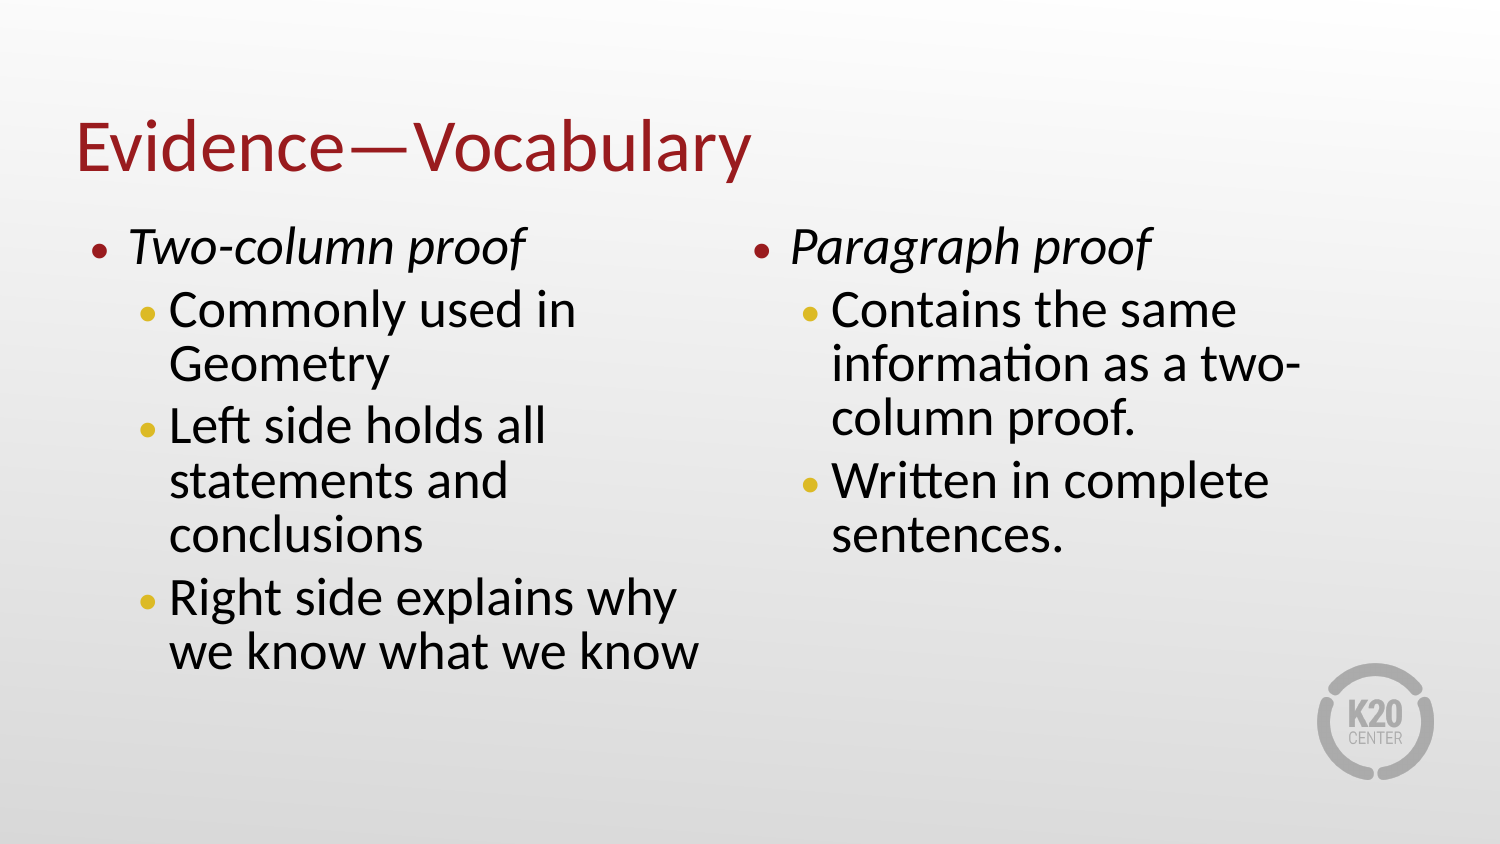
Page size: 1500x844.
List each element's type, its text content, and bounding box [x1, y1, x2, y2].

title Evidence—Vocabulary [75, 49, 1425, 191]
picture [1300, 646, 1451, 797]
list Two-column proof Commonly used in Geometry Left side holds all statements and conclusions Right side explains why we know what we know [75, 216, 737, 782]
text_box Paragraph proof Contains the same information as a two-column proof. Written in complete sentences. [737, 216, 1400, 782]
